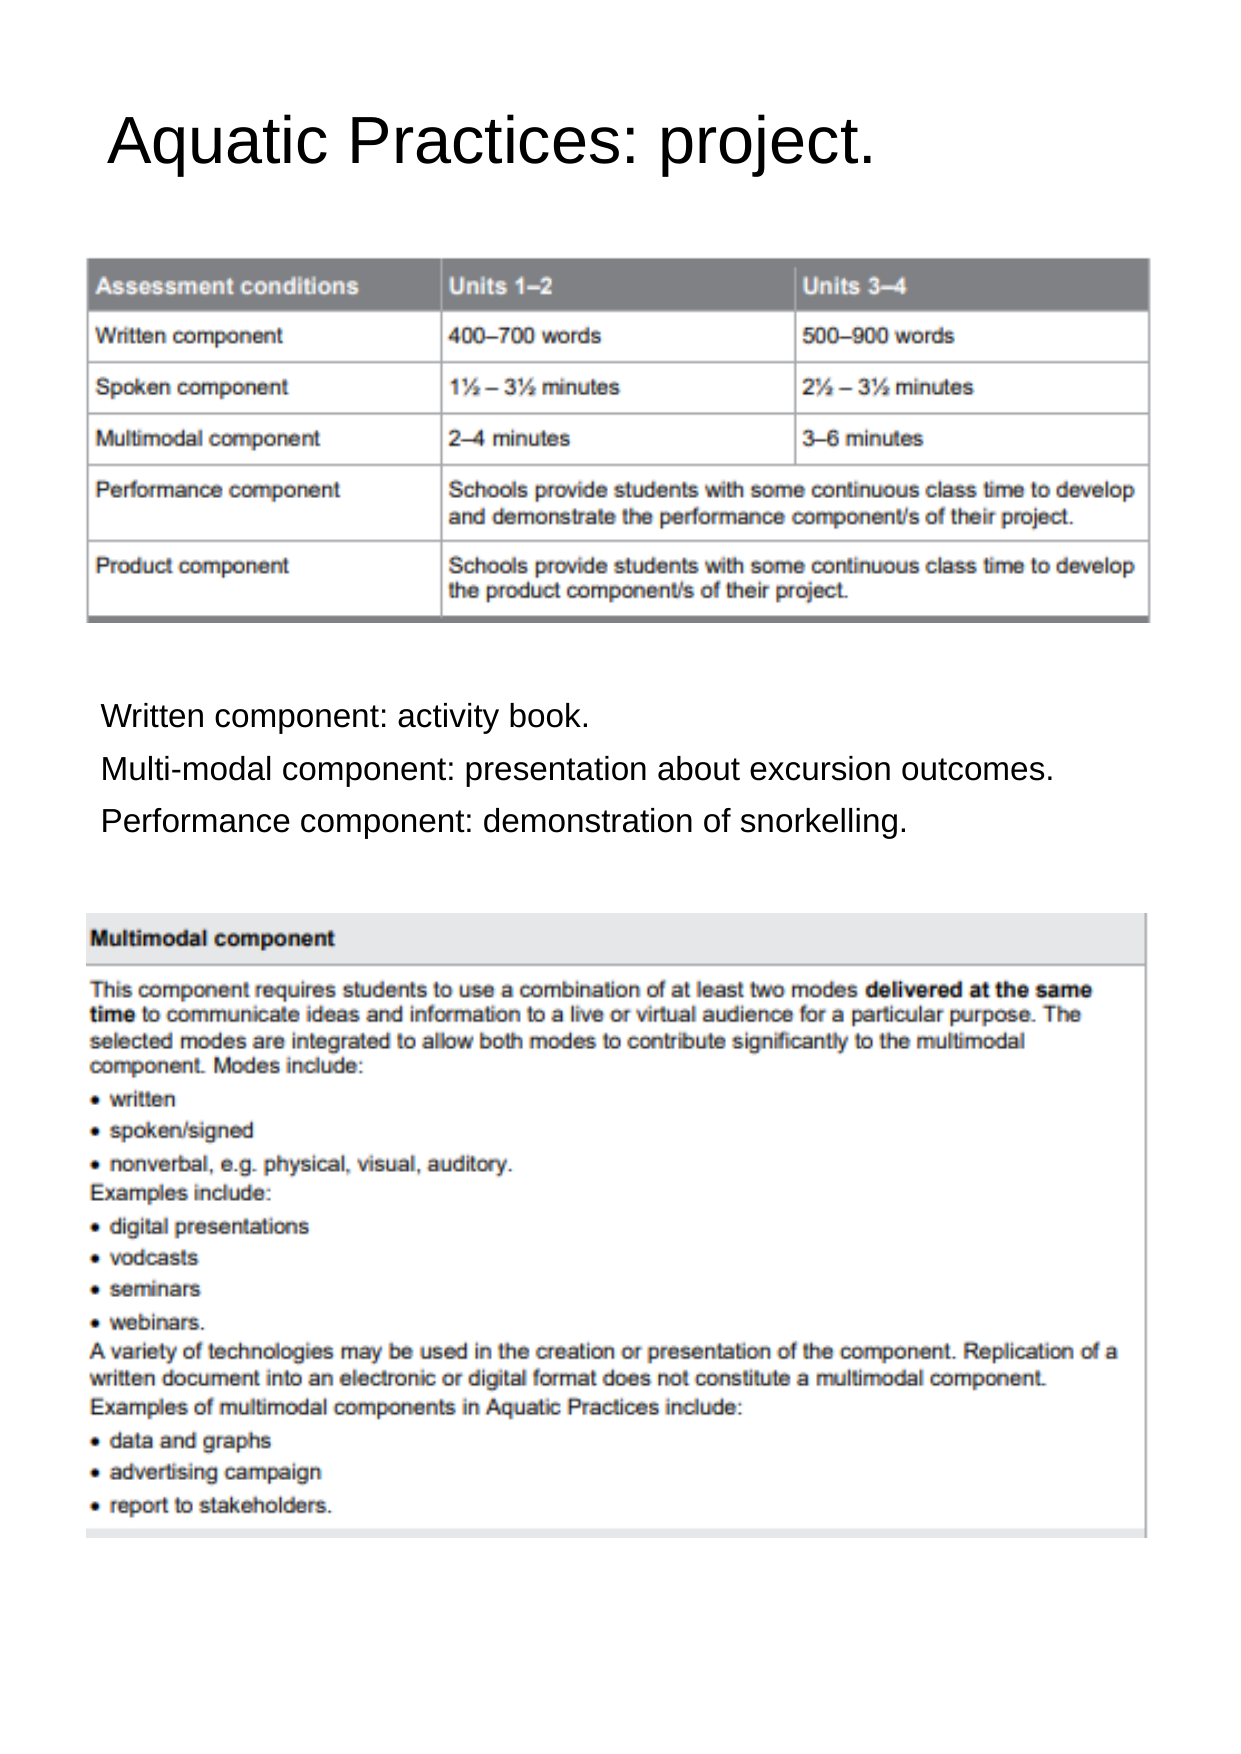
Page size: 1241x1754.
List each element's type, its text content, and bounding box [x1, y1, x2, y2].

picture [76, 250, 1162, 623]
picture [85, 913, 1152, 1538]
text_box Written component: activity book. Multi-modal component: presentation about excursion outcomes. Performance component: demonstration of snorkelling. [85, 687, 1152, 847]
text_box Aquatic Practices: project. [92, 89, 1103, 185]
